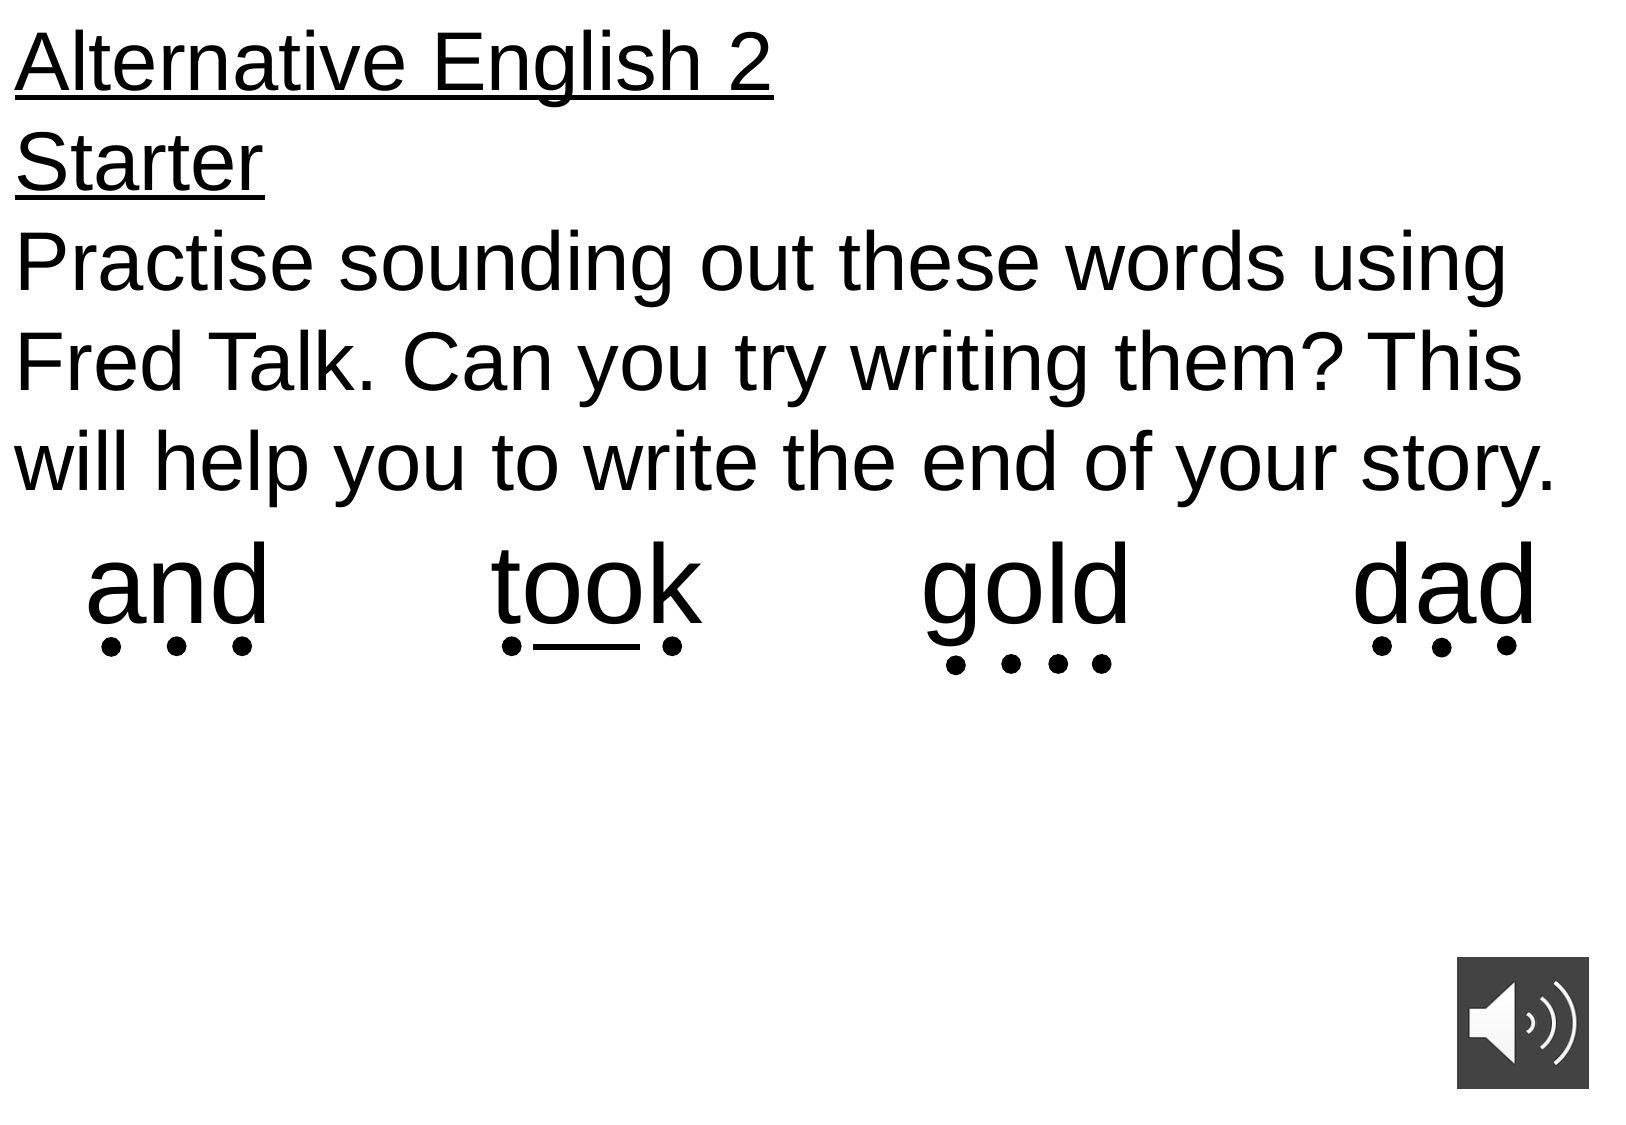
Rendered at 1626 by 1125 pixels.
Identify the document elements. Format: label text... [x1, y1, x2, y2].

text_box [232, 636, 253, 657]
text_box [1372, 636, 1392, 657]
text_box [101, 636, 122, 657]
text_box [1091, 654, 1112, 674]
text_box [1001, 654, 1022, 674]
text_box Alternative English 2 Starter Practise sounding out these words using Fred Talk. Can you try writing them? This will help you to write the end of your story. [0, 0, 1625, 503]
text_box [1496, 635, 1517, 656]
text_box [1431, 637, 1452, 658]
text_box [662, 636, 683, 657]
text_box [945, 655, 966, 676]
text_box [1048, 654, 1069, 674]
text_box [166, 636, 187, 657]
picture [1456, 956, 1590, 1090]
text_box [501, 636, 522, 657]
text_box and took gold dad [0, 503, 1625, 654]
